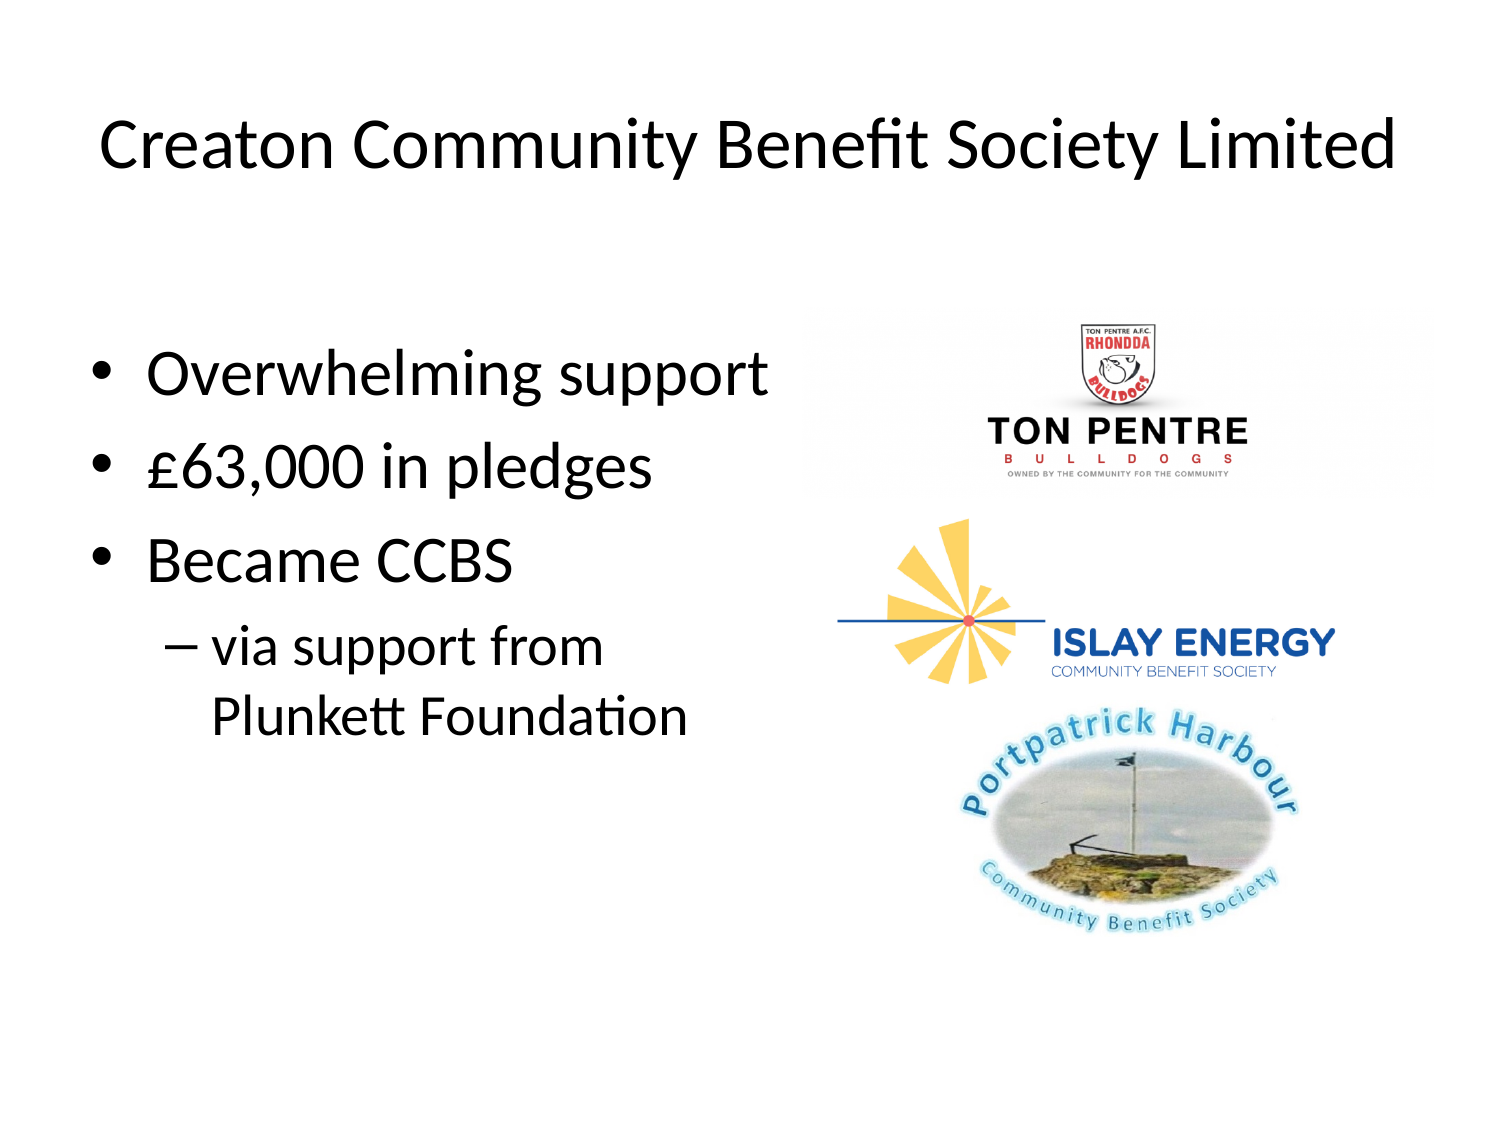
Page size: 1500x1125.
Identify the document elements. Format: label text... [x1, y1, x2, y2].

list Overwhelming support £63,000 in pledges Became CCBS via support from Plunkett Foundation [75, 321, 803, 804]
picture [951, 700, 1303, 938]
picture [802, 307, 1434, 499]
picture [820, 517, 1352, 686]
title Creaton Community Benefit Society Limited [75, 45, 1425, 233]
